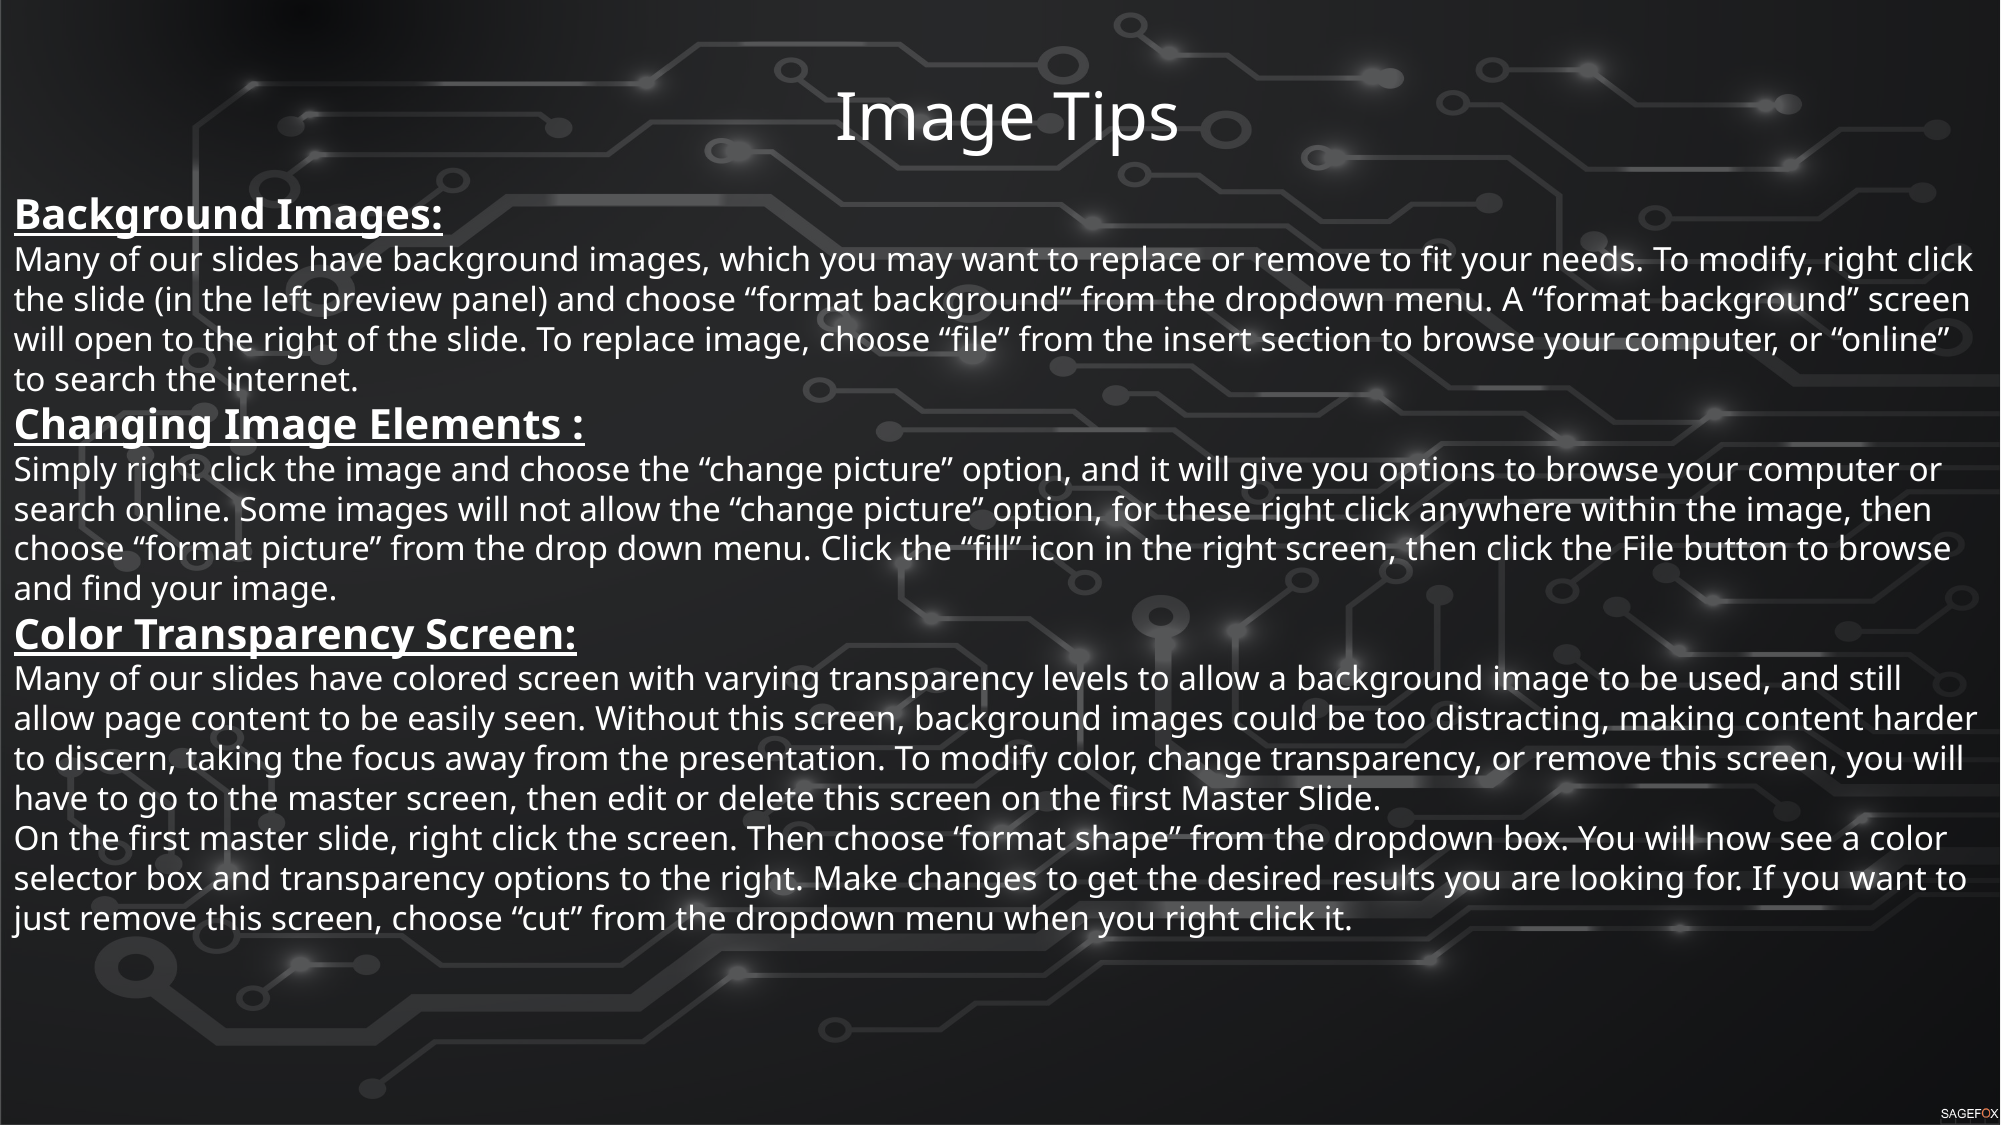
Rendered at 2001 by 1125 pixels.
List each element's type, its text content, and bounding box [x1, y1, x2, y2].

text_box Background Images: Many of our slides have background images, which you may want to replace or remove to fit your needs. To modify, right click the slide (in the left preview panel) and choose “format background” from the dropdown menu. A “format background” screen will open to the right of the slide. To replace image, choose “file” from the insert section to browse your computer, or “online” to search the internet. Changing Image Elements : Simply right click the image and choose the “change picture” option, and it will give you options to browse your computer or search online. Some images will not allow the “change picture” option, for these right click anywhere within the image, then choose “format picture” from the drop down menu. Click the “fill” icon in the right screen, then click the File button to browse and find your image. Color Transparency Screen: Many of our slides have colored screen with varying transparency levels to allow a background image to be used, and still allow page content to be easily seen. Without this screen, background images could be too distracting, making content harder to discern, taking the focus away from the presentation. To modify color, change transparency, or remove this screen, you will have to go to the master screen, then edit or delete this screen on the first Master Slide. On the first master slide, right click the screen. Then choose ‘format shape” from the dropdown box. You will now see a color selector box and transparency options to the right. Make changes to get the desired results you are looking for. If you want to just remove this screen, choose “cut” from the dropdown menu when you right click it. [0, 0, 2000, 1125]
title Image Tips [597, 59, 1420, 177]
